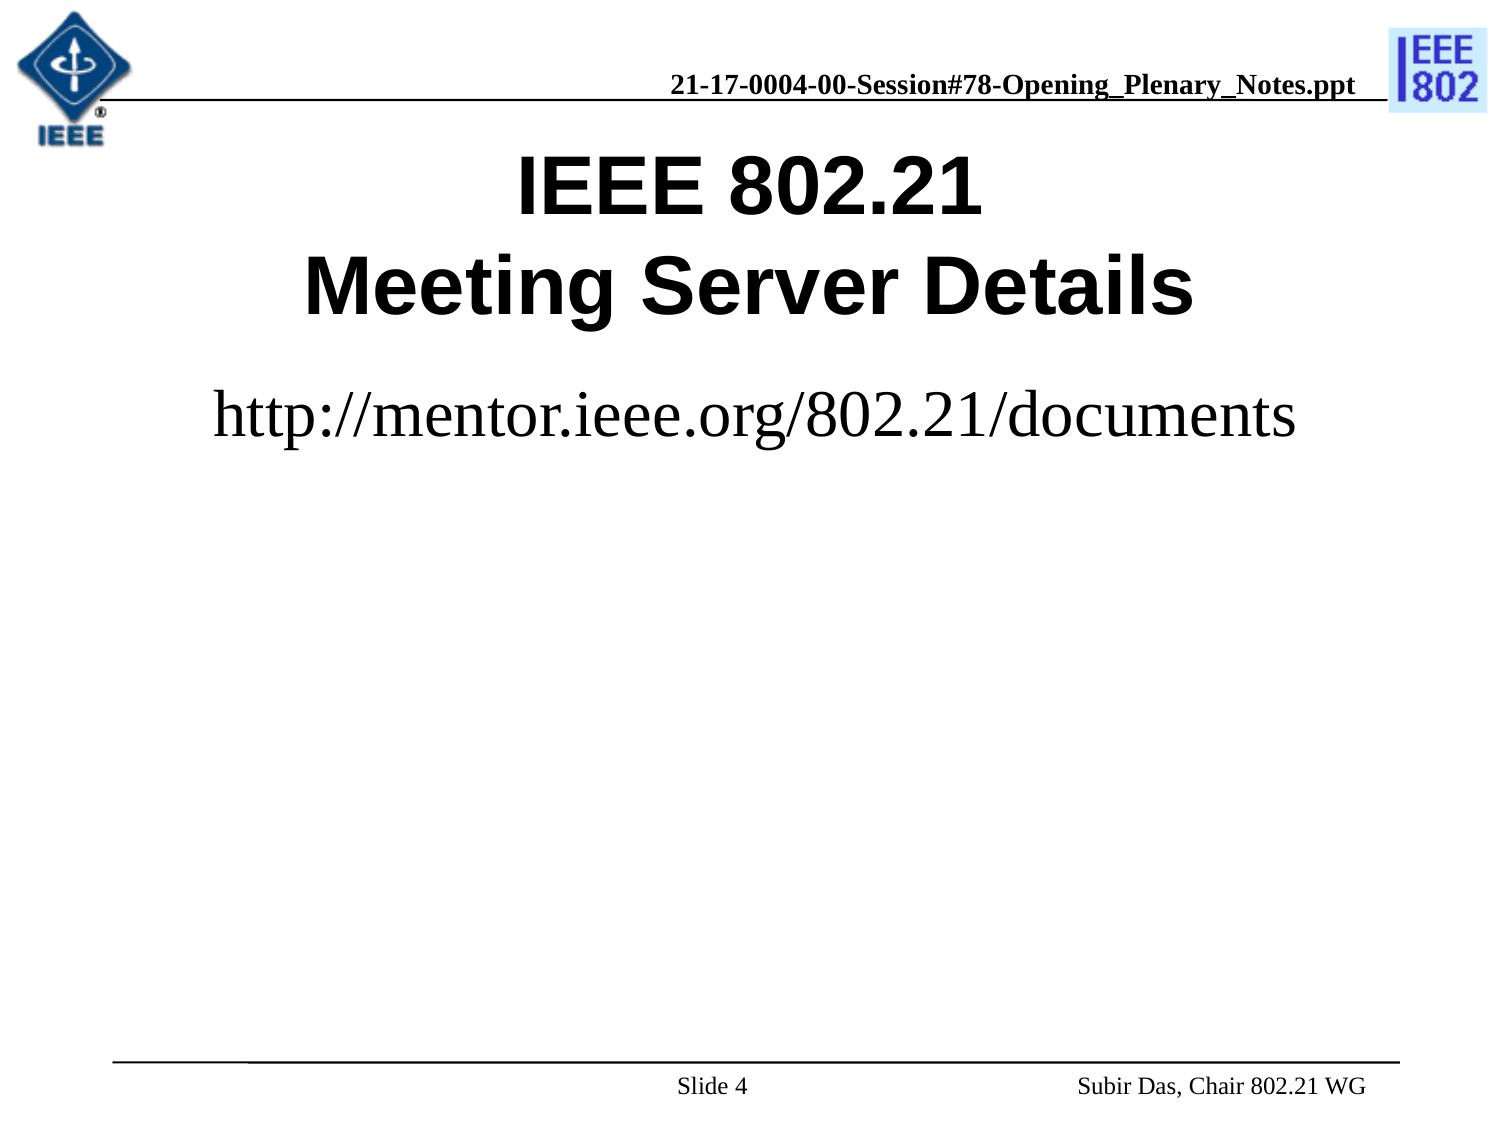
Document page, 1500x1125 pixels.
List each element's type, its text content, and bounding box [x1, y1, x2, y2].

text_box Slide 4 [662, 1062, 788, 1093]
picture [1374, 9, 1499, 138]
text_box http://mentor.ieee.org/802.21/documents [149, 378, 1363, 441]
text_box Subir Das, Chair 802.21 WG [1050, 1062, 1412, 1106]
title IEEE 802.21 Meeting Server Details [112, 112, 1388, 351]
picture [12, 9, 137, 150]
